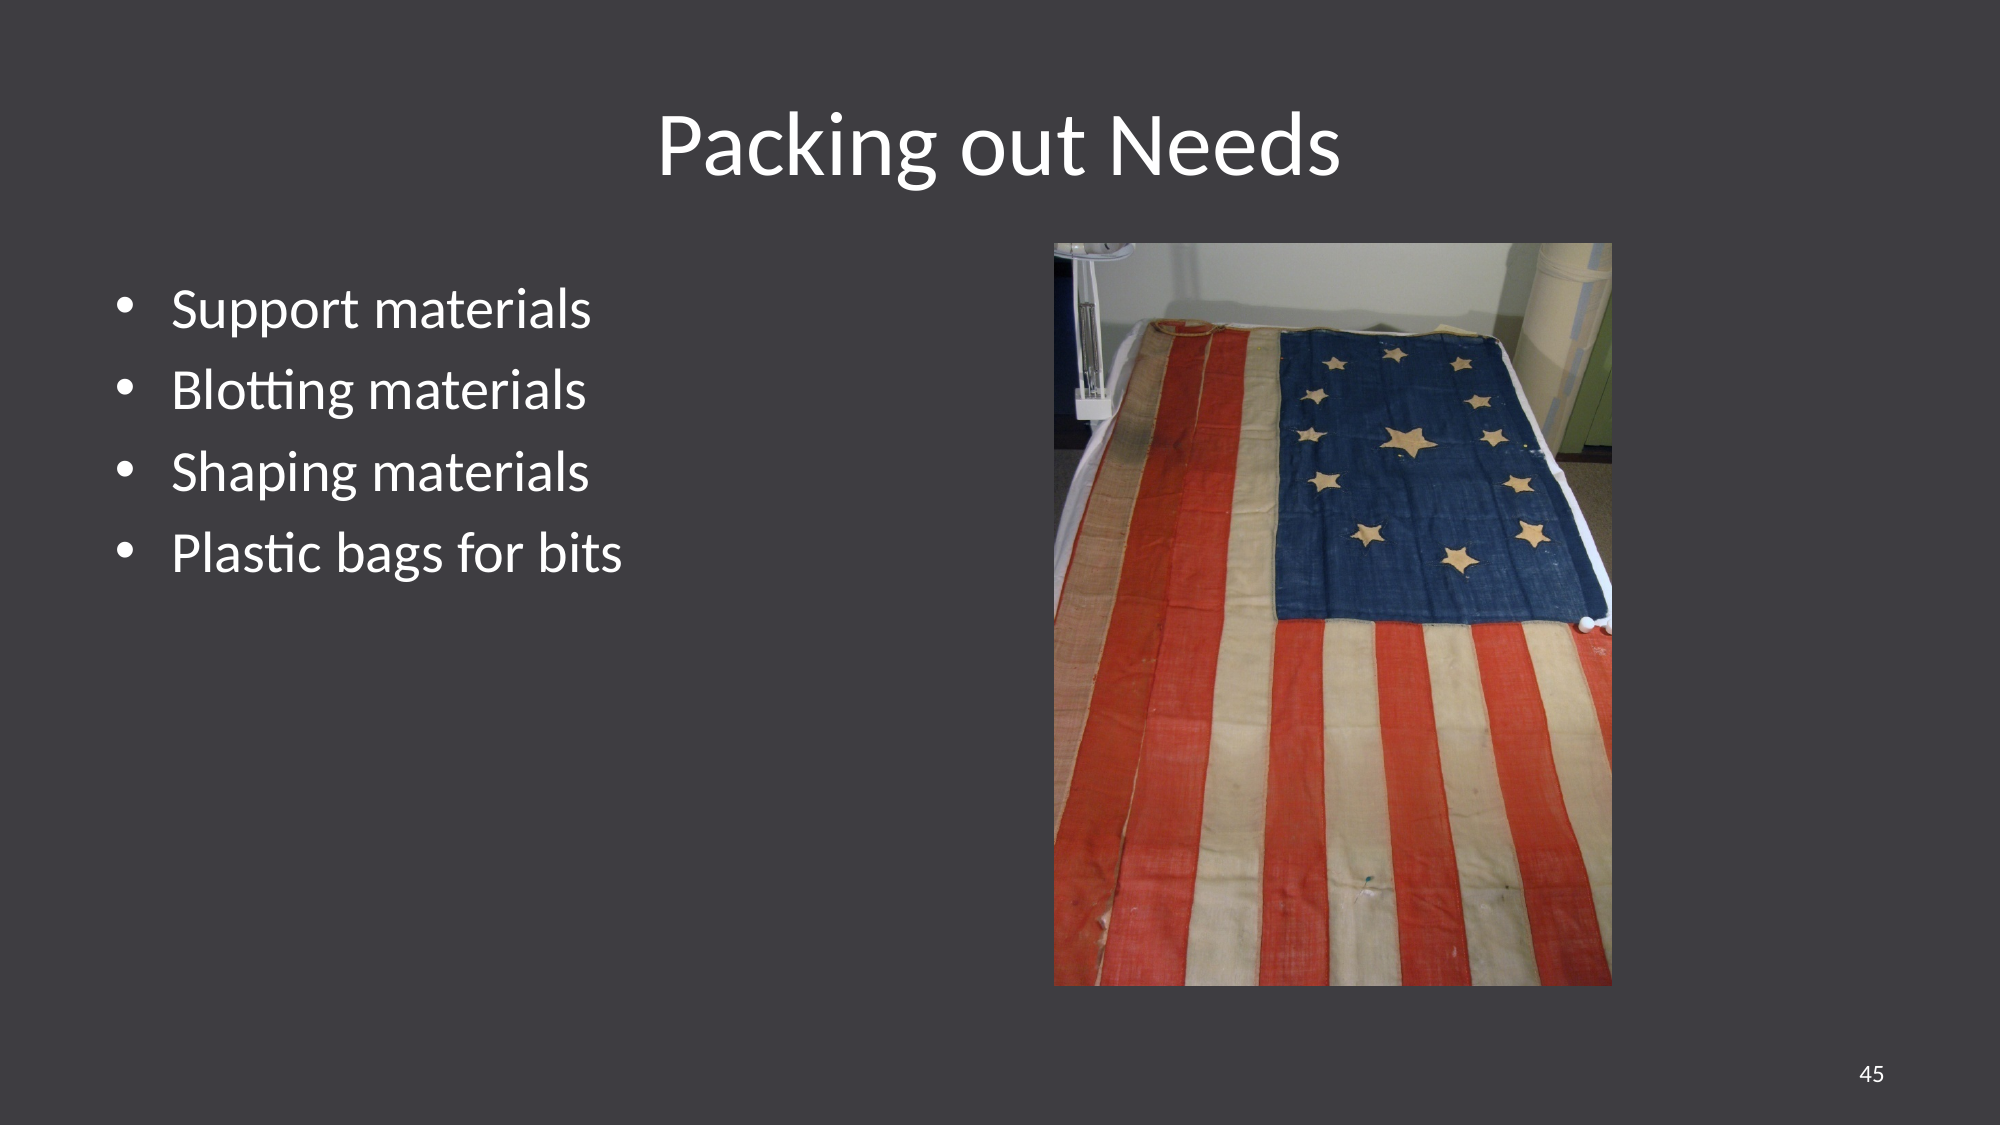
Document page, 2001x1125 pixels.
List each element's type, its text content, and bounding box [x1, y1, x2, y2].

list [1054, 243, 1612, 987]
slide_number 45 [1433, 1042, 1900, 1103]
title Packing out Needs [99, 45, 1900, 233]
list Support materials Blotting materials Shaping materials Plastic bags for bits [99, 262, 984, 1005]
